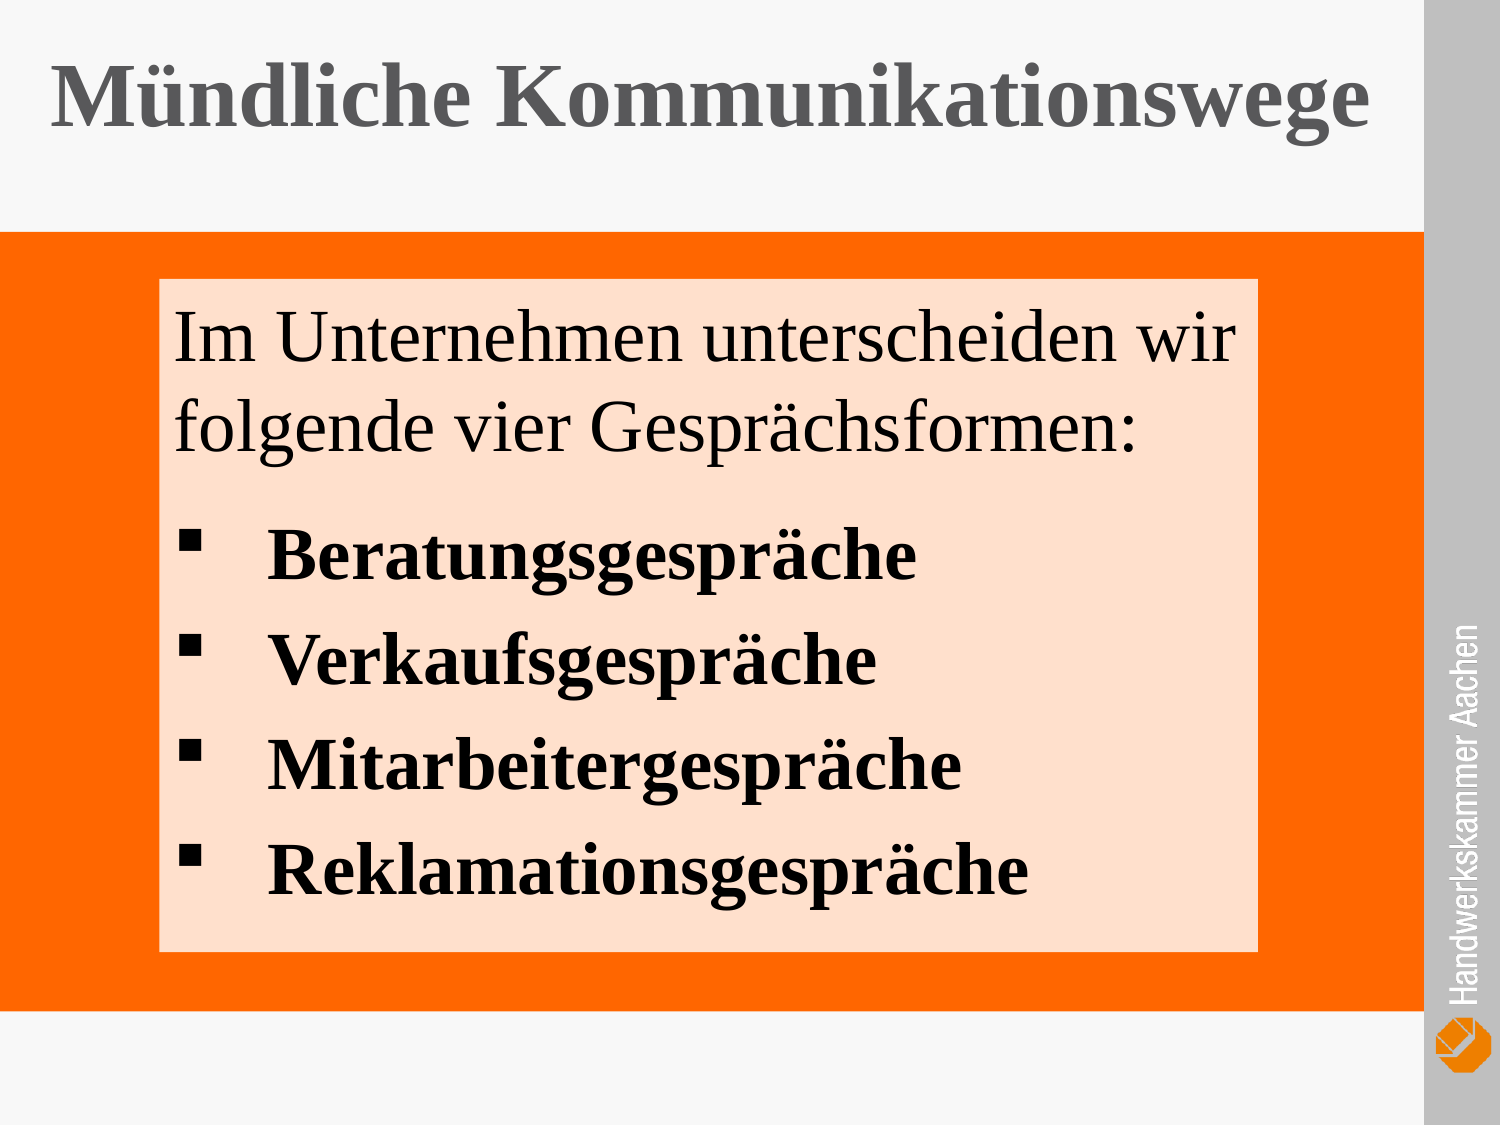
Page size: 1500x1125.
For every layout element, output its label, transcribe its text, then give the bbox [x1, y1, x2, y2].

picture [1423, 596, 1500, 1125]
list Im Unternehmen unterscheiden wir folgende vier Gesprächsformen: Beratungsgespräche Verkaufsgespräche Mitarbeitergespräche Reklamationsgespräche [159, 278, 1258, 953]
list Mündliche Kommunikationswege [0, 30, 1424, 149]
